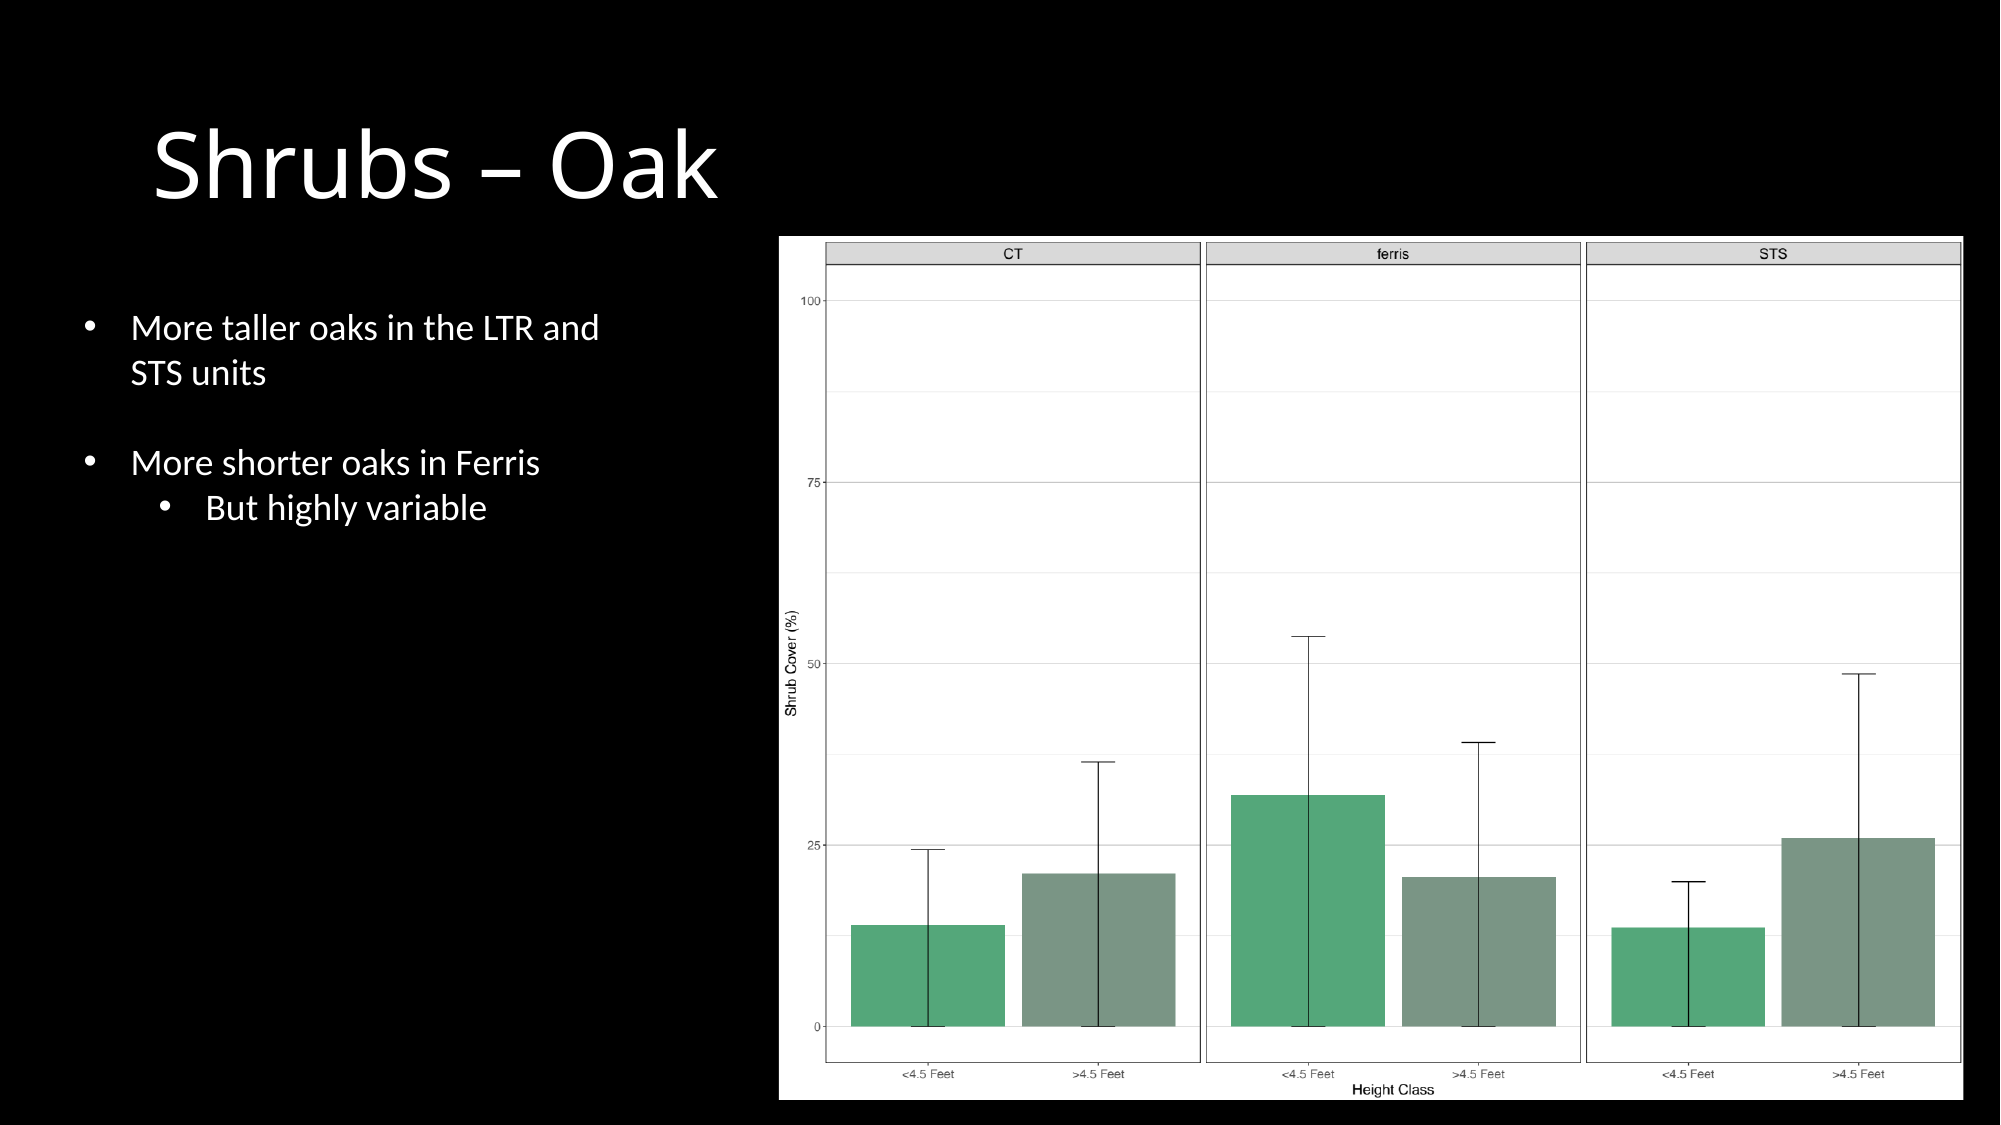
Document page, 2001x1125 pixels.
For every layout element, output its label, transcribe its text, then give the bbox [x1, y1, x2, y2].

text_box More taller oaks in the LTR and STS units More shorter oaks in Ferris But highly variable [69, 295, 675, 536]
title Shrubs – Oak [137, 59, 1863, 278]
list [778, 236, 1964, 1100]
